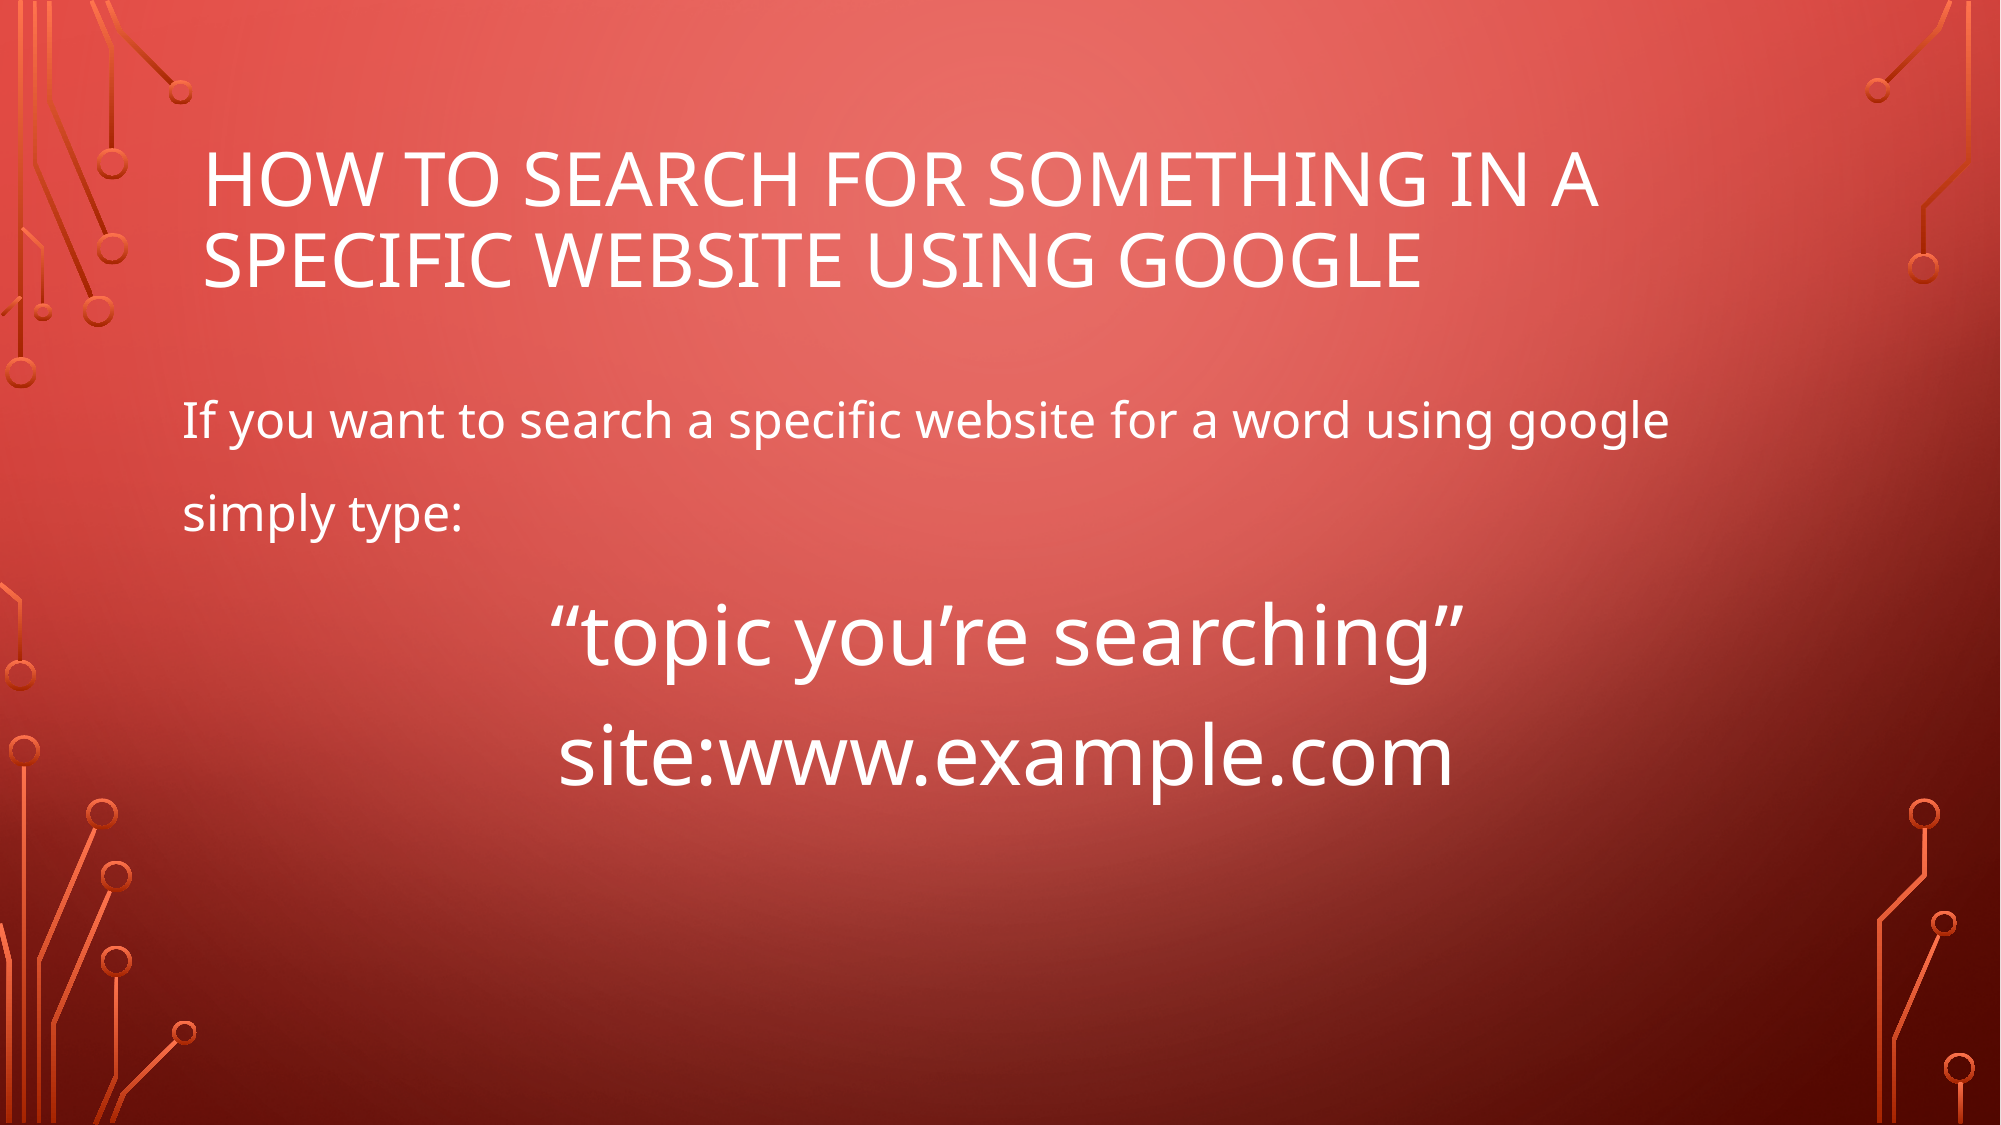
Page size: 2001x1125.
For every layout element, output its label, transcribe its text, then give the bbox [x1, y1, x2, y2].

list If you want to search a specific website for a word using google simply type: “topic you’re searching” site:www.example.com [167, 369, 1848, 950]
title How to search for something in a specific website using google [187, 101, 1813, 344]
